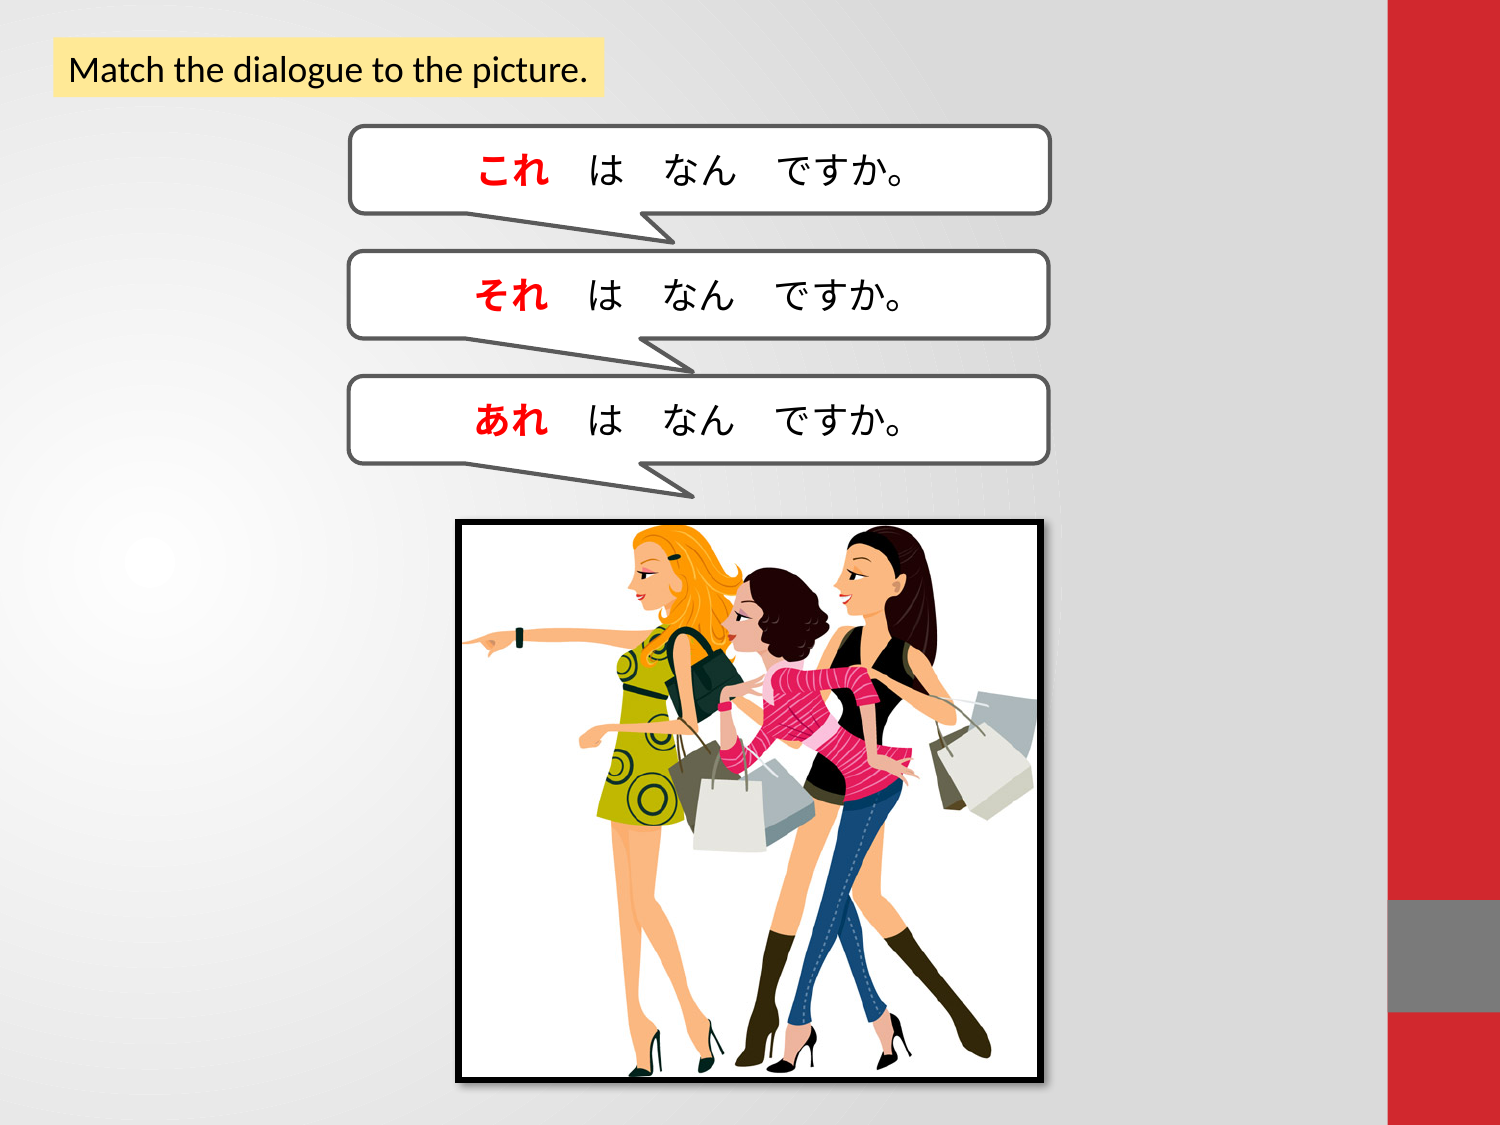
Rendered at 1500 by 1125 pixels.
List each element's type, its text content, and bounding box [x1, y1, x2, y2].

picture [460, 524, 1038, 1078]
text_box これ は なん ですか。 [347, 123, 1053, 245]
text_box あれ は なん ですか。 [346, 373, 1051, 499]
text_box Match the dialogue to the picture. [53, 37, 605, 98]
text_box それ は なん ですか。 [346, 248, 1051, 373]
